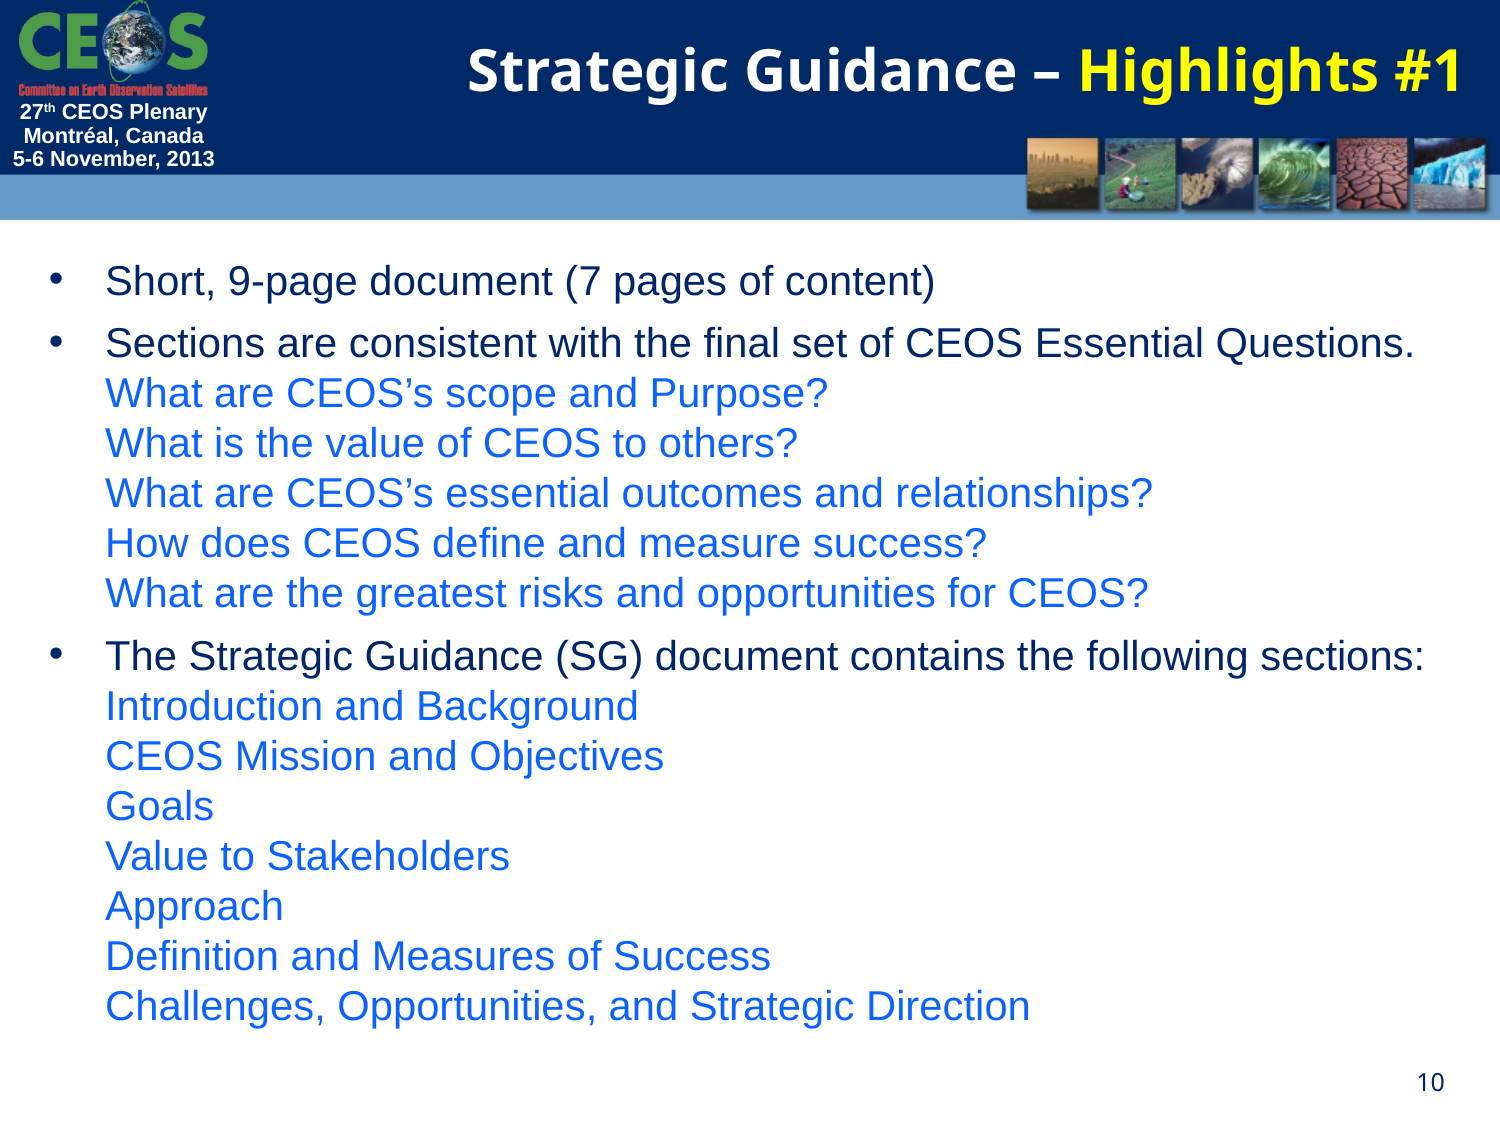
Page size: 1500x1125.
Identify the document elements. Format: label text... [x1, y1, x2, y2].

text_box Short, 9-page document (7 pages of content) Sections are consistent with the final set of CEOS Essential Questions. What are CEOS’s scope and Purpose? What is the value of CEOS to others? What are CEOS’s essential outcomes and relationships? How does CEOS define and measure success? What are the greatest risks and opportunities for CEOS? The Strategic Guidance (SG) document contains the following sections: Introduction and Background CEOS Mission and Objectives Goals Value to Stakeholders Approach Definition and Measures of Success Challenges, Opportunities, and Strategic Direction [34, 246, 1463, 1037]
text_box Strategic Guidance – Highlights #1 [254, 17, 1481, 118]
slide_number 10 [1190, 1058, 1460, 1111]
picture [0, 0, 1500, 220]
